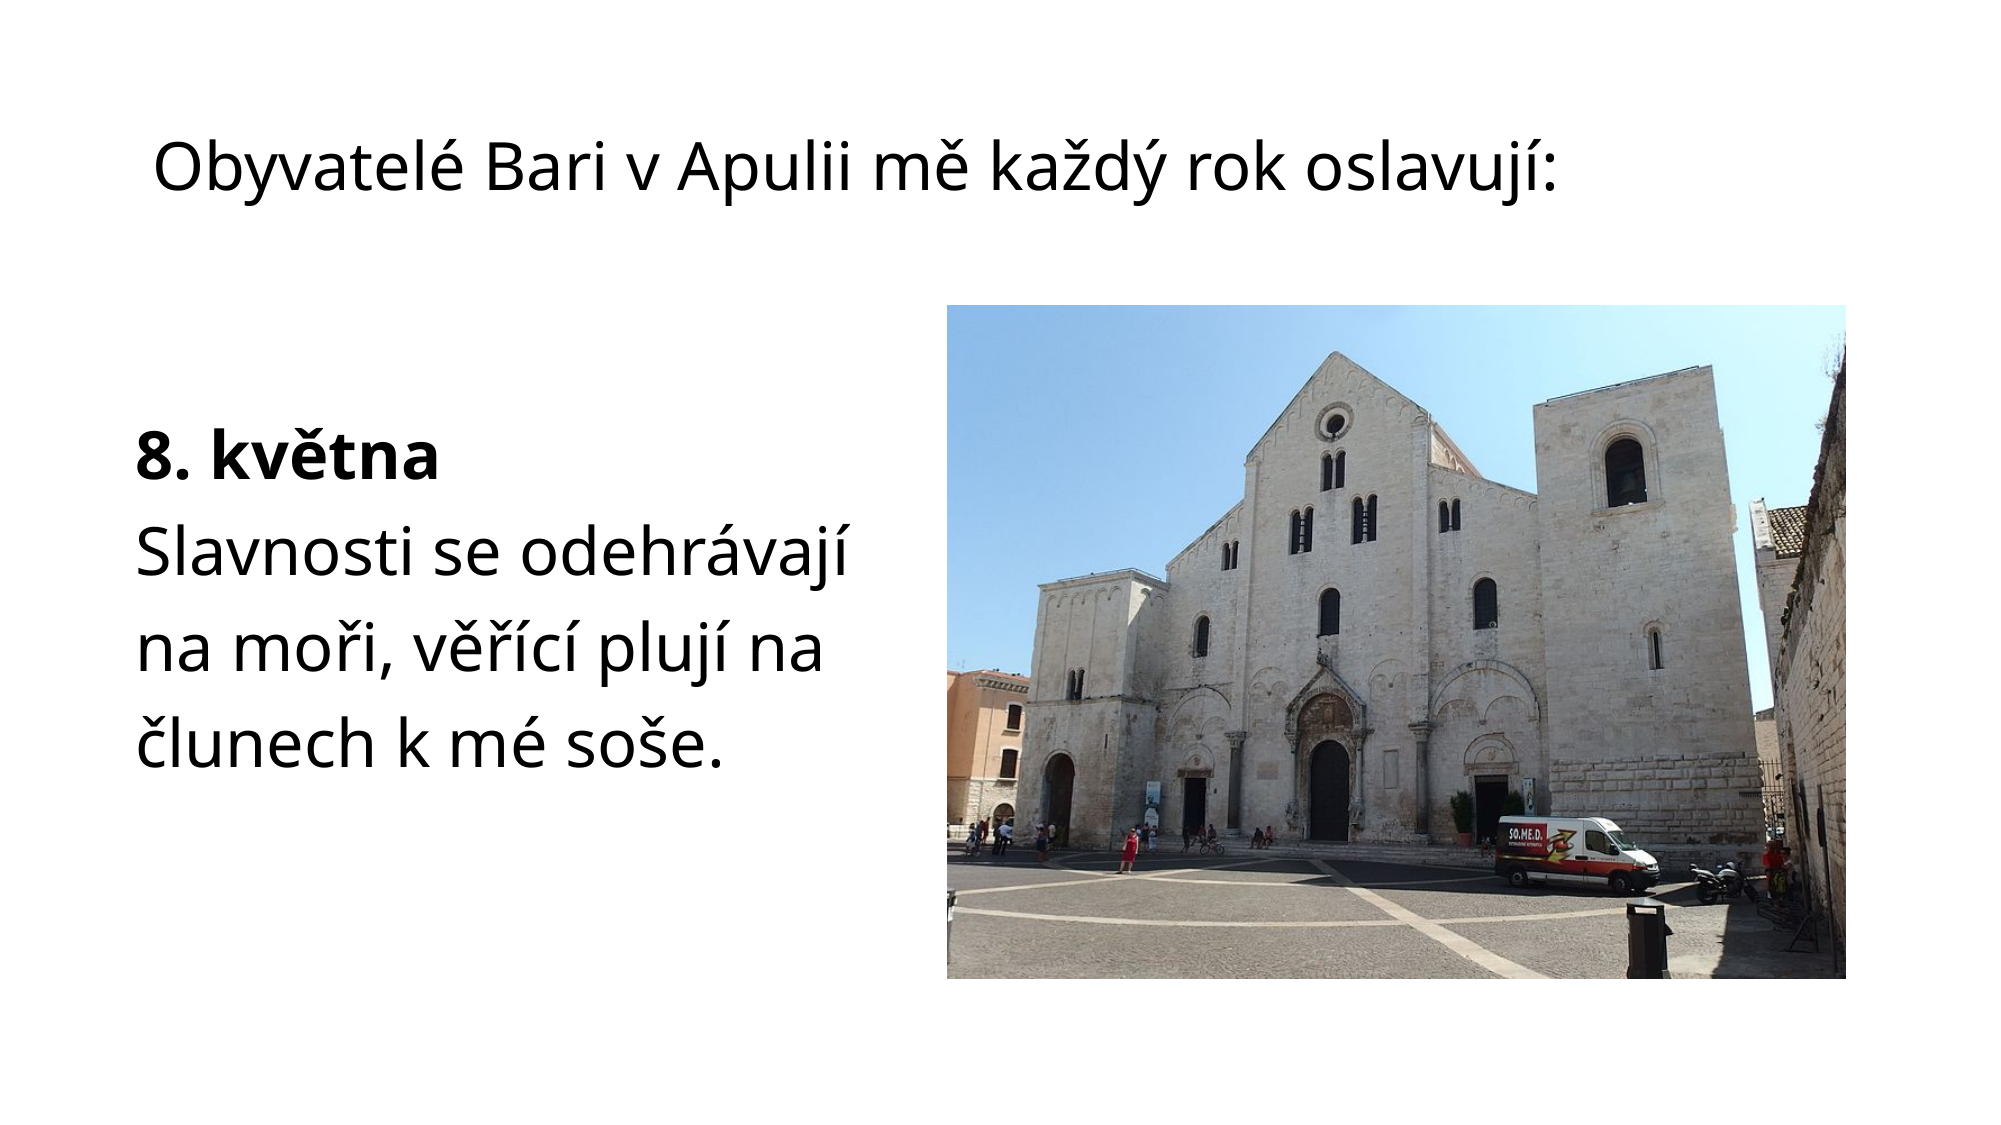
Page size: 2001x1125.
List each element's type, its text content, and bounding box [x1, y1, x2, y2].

title Obyvatelé Bari v Apulii mě každý rok oslavují: [137, 59, 1863, 278]
picture [947, 305, 1846, 979]
text_box 8. května Slavnosti se odehrávají na moři, věřící plují na člunech k mé soše. [120, 277, 897, 900]
